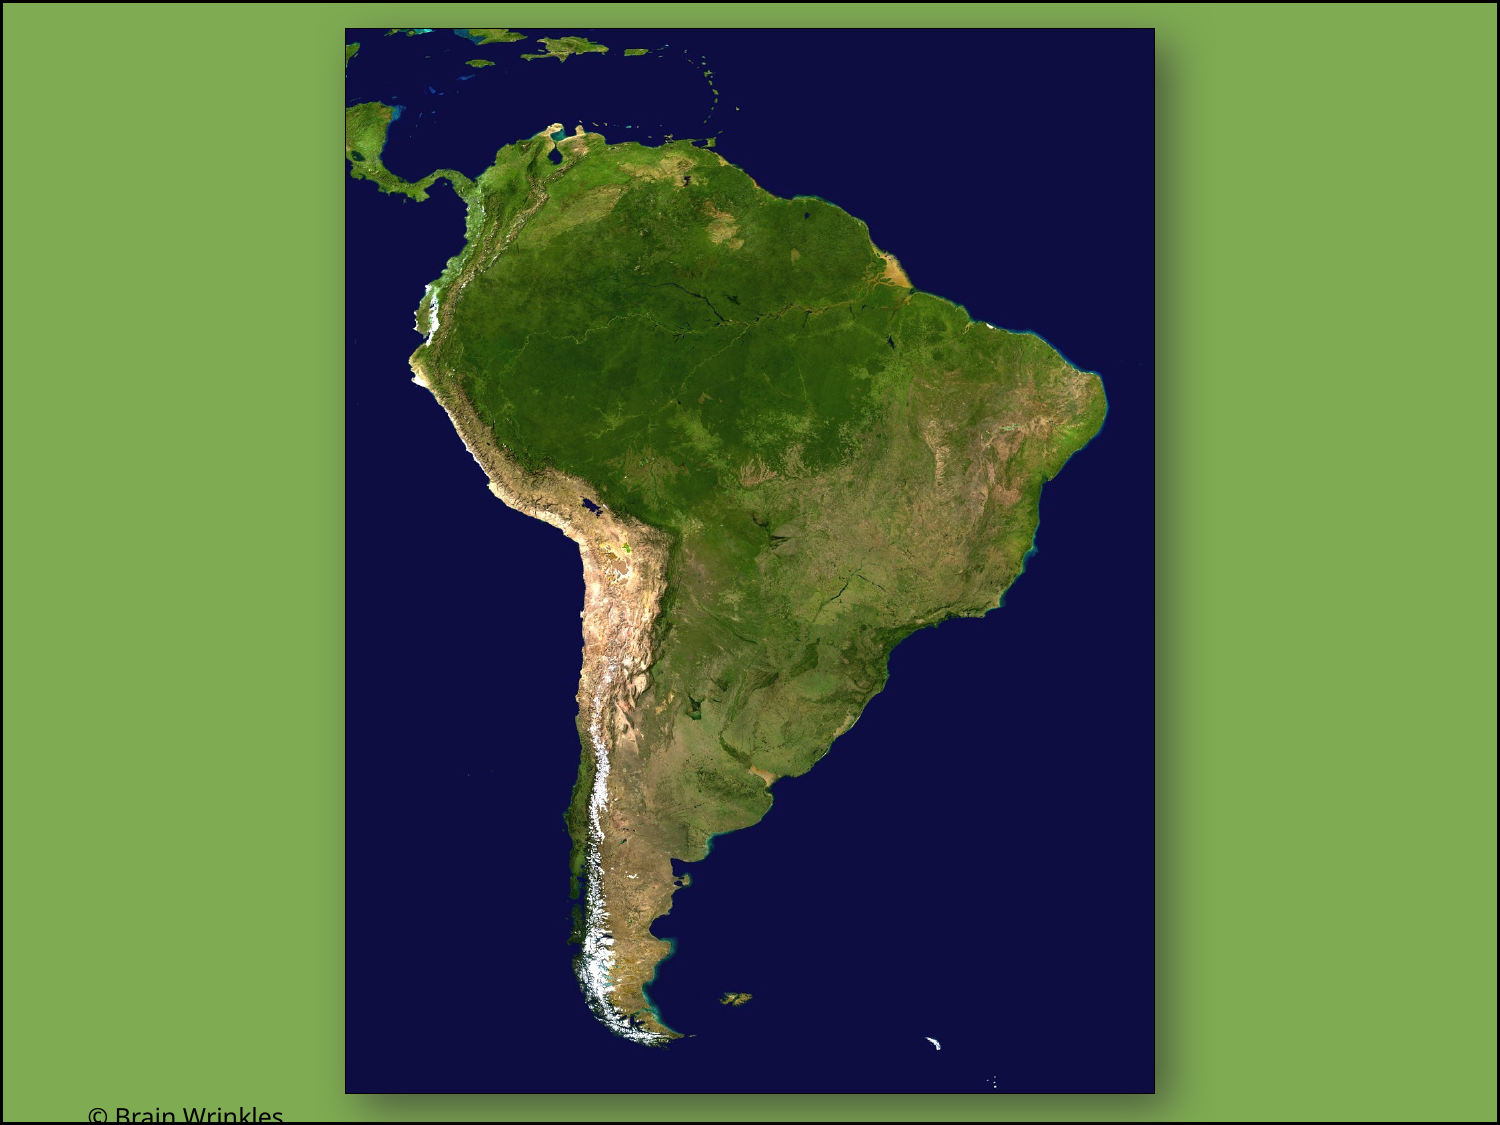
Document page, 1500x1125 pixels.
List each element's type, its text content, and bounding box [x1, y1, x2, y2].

picture [345, 28, 1155, 1094]
text_box [0, 0, 1500, 1125]
text_box © Brain Wrinkles [72, 1093, 343, 1125]
